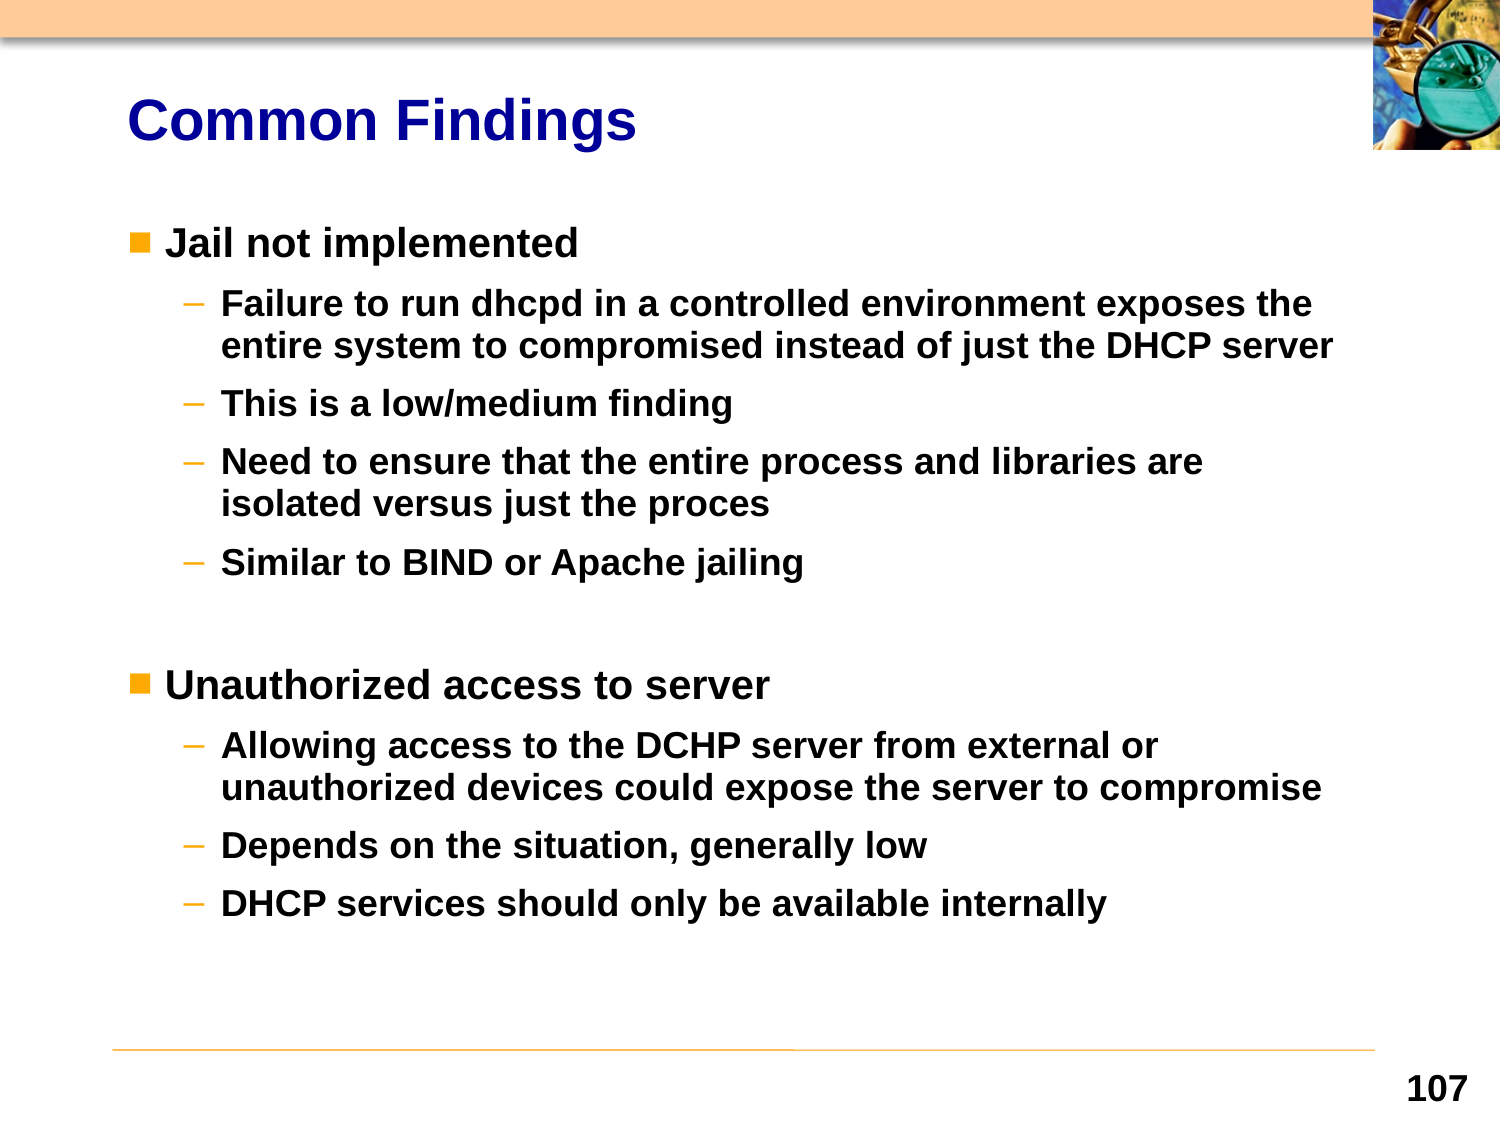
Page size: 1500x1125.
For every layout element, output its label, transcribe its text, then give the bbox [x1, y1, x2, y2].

list Jail not implemented Failure to run dhcpd in a controlled environment exposes the entire system to compromised instead of just the DHCP server This is a low/medium finding Need to ensure that the entire process and libraries are isolated versus just the proces Similar to BIND or Apache jailing Unauthorized access to server Allowing access to the DCHP server from external or unauthorized devices could expose the server to compromise Depends on the situation, generally low DHCP services should only be available internally [112, 212, 1372, 1015]
picture [1373, 0, 1500, 150]
title Common Findings [112, 45, 1375, 200]
